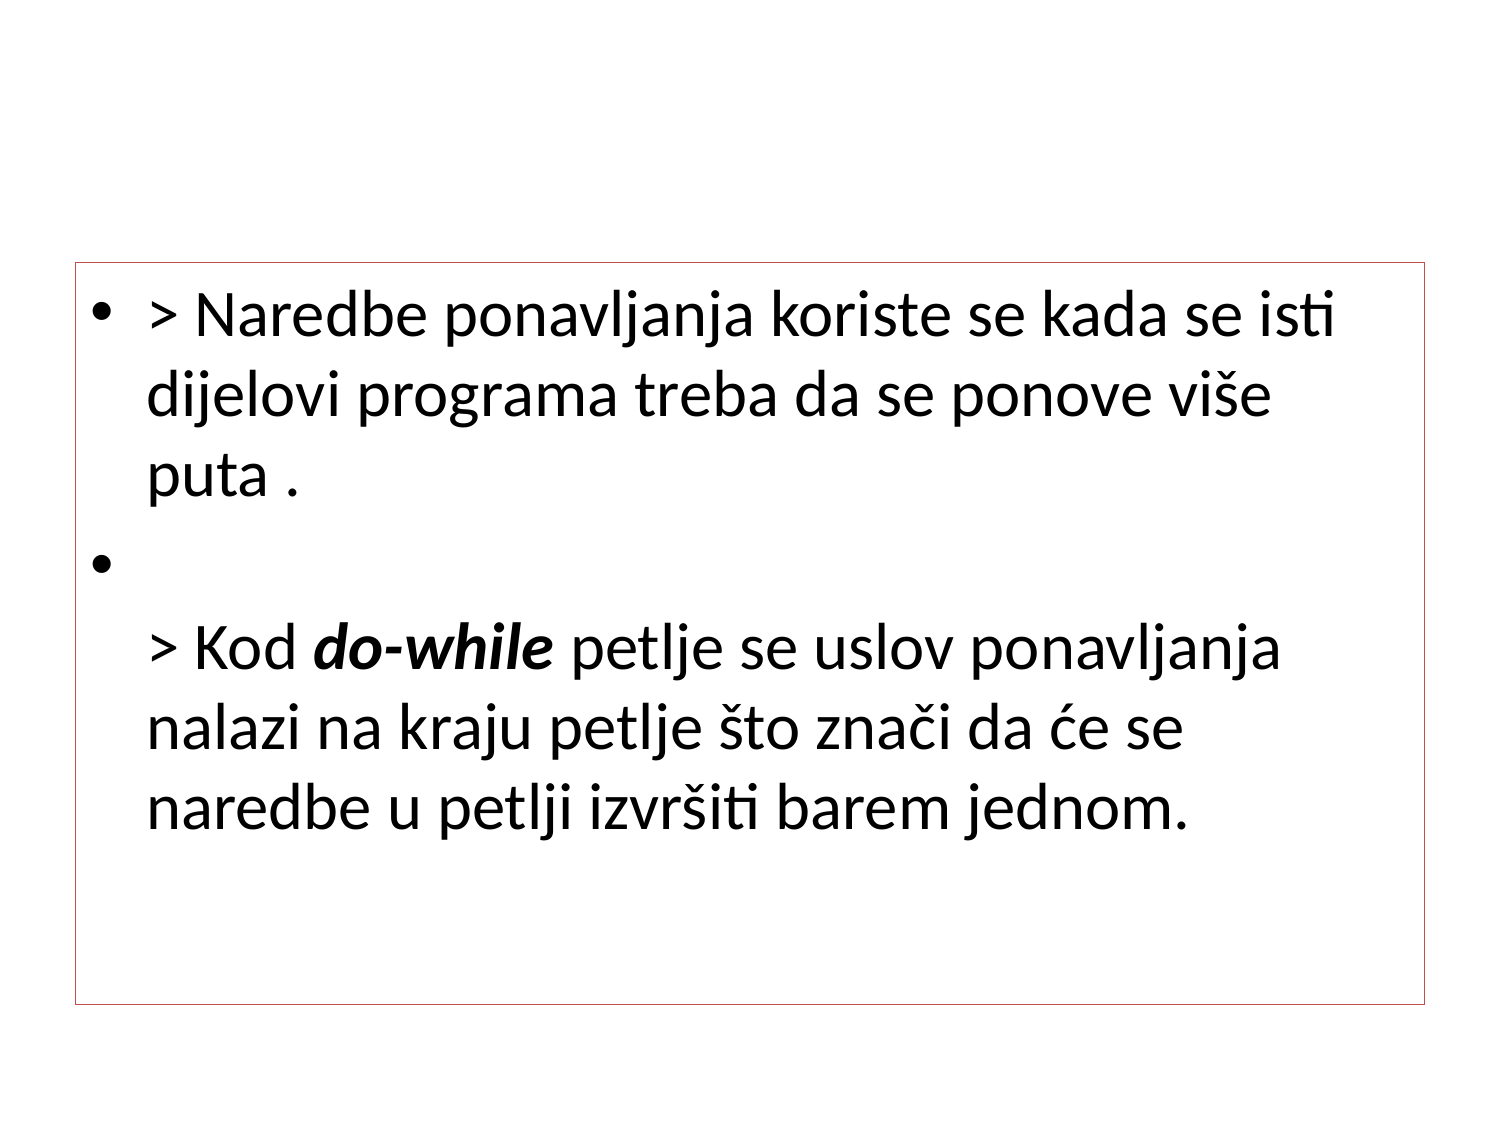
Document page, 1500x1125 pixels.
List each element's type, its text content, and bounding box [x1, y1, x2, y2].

list > Naredbe ponavljanja koriste se kada se isti dijelovi programa treba da se ponove više puta . > Kod do-while petlje se uslov ponavljanja nalazi na kraju petlje što znači da će se naredbe u petlji izvršiti barem jednom. [75, 262, 1425, 1005]
